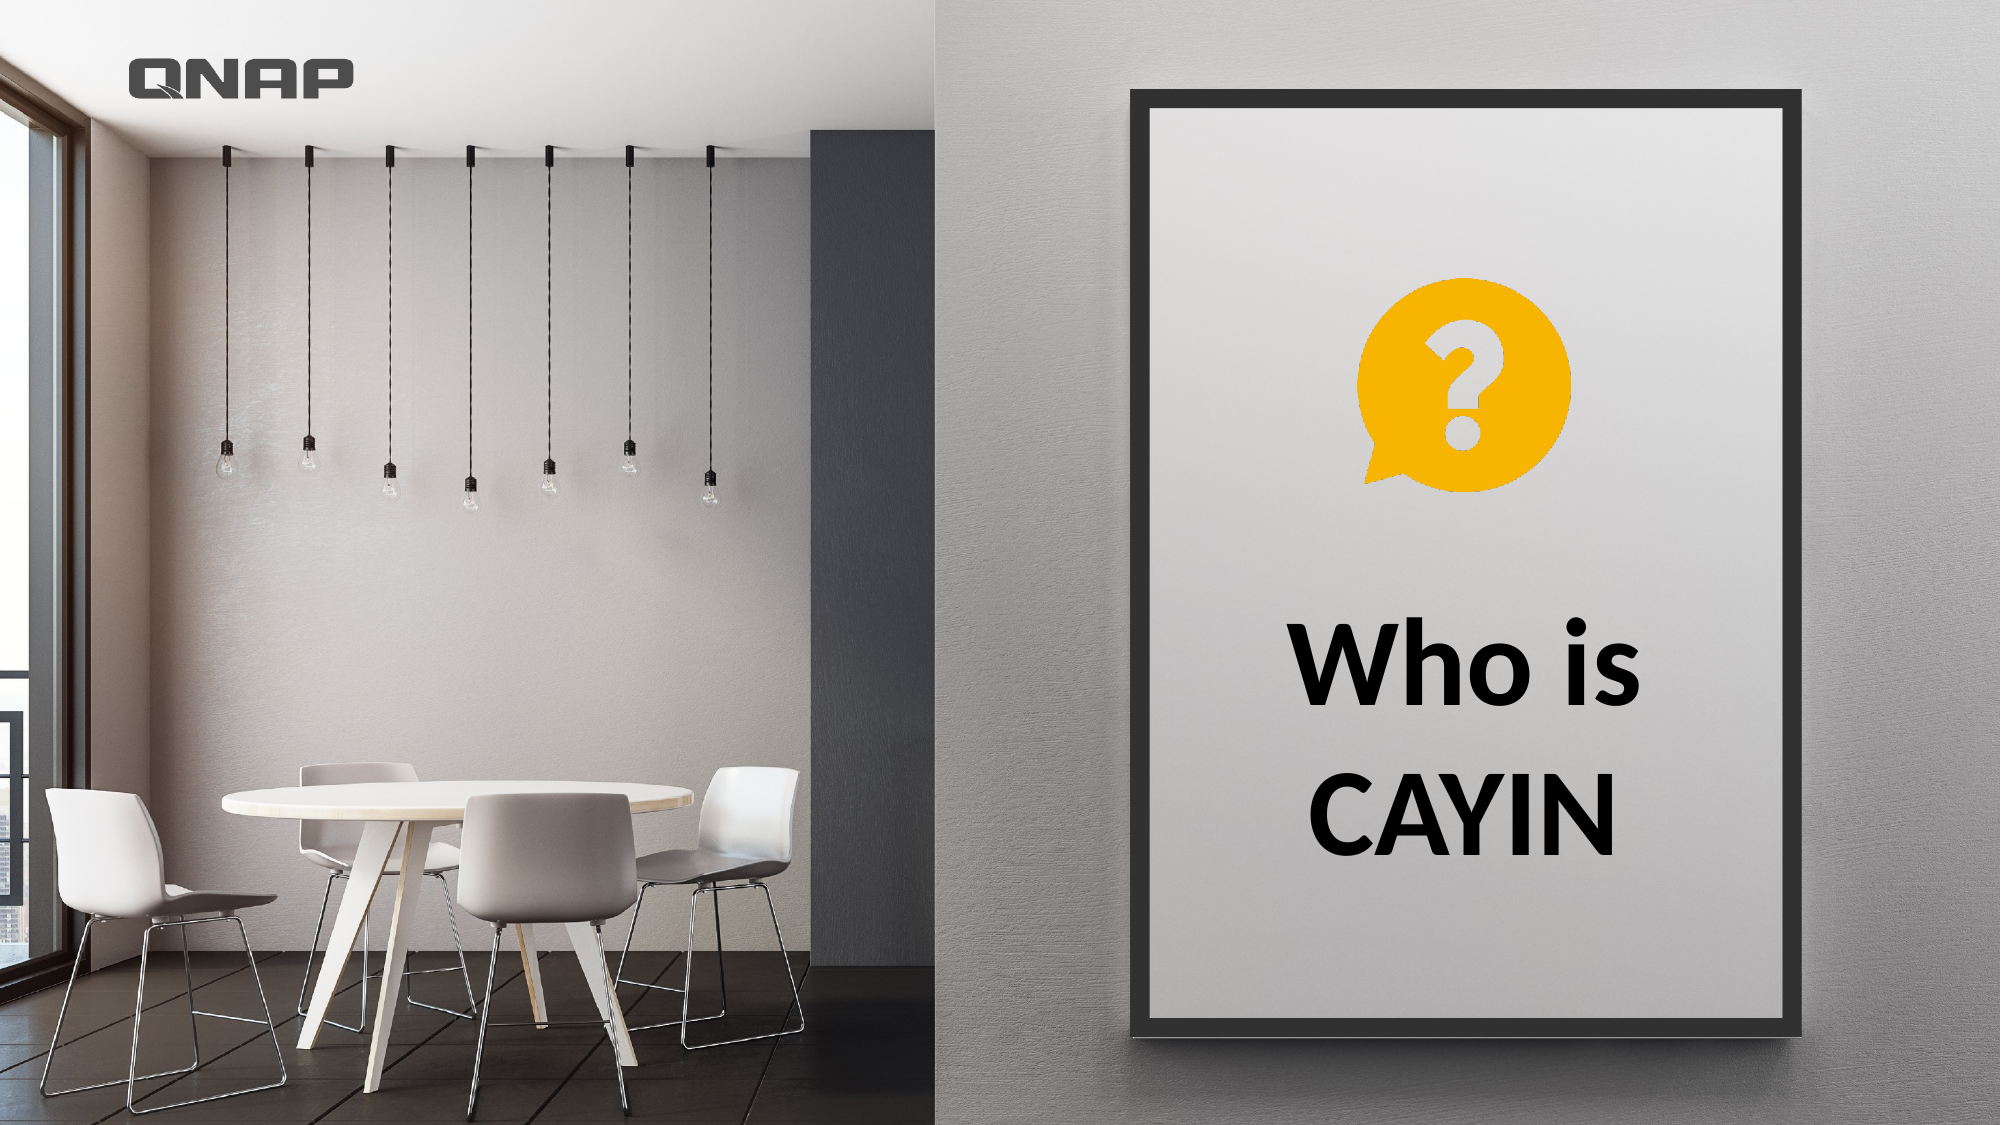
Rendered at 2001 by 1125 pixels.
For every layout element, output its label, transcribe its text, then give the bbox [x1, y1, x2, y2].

picture [0, 0, 2000, 1125]
text_box Who is CAYIN [1189, 572, 1740, 888]
